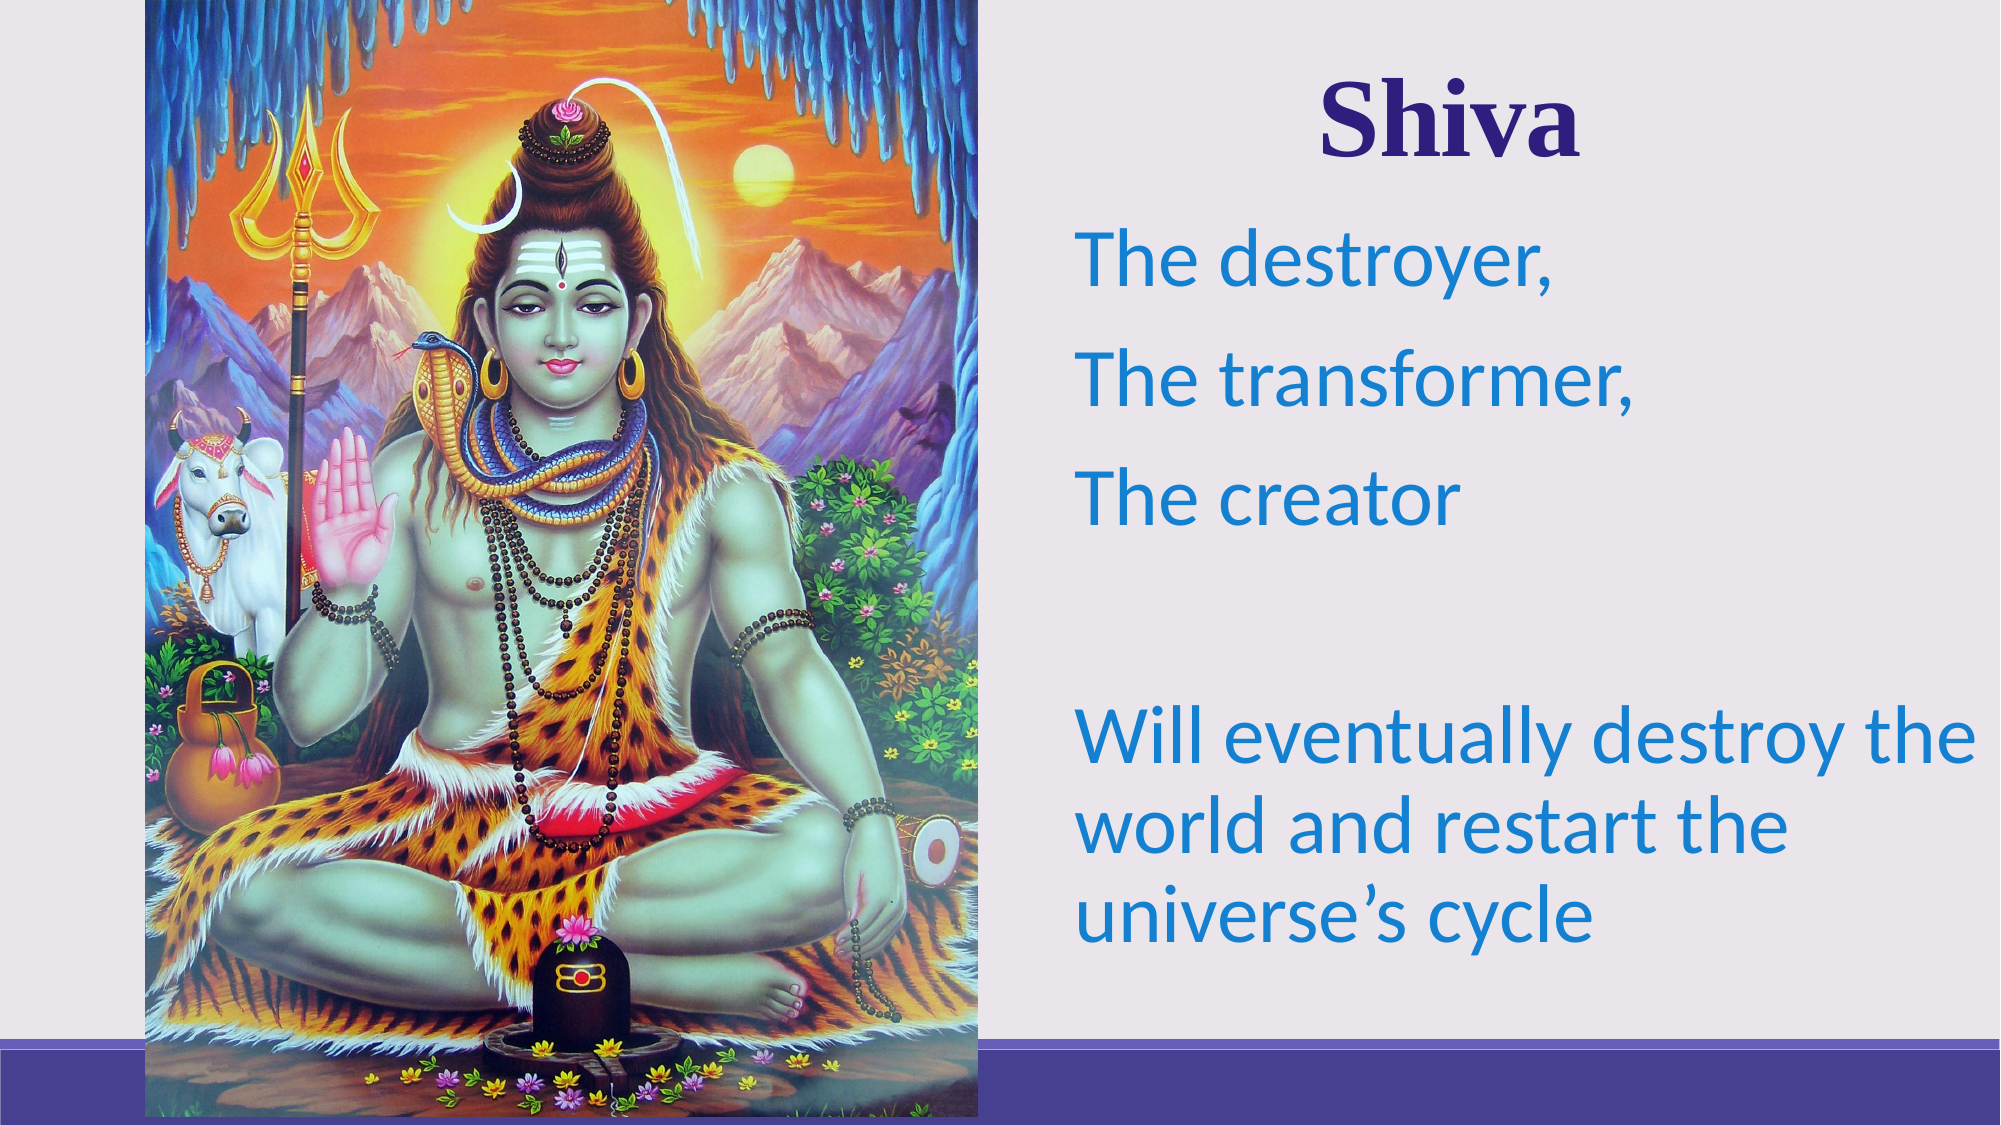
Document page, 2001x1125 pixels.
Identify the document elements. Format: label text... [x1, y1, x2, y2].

list The destroyer, The transformer, The creator Will eventually destroy the world and restart the universe’s cycle [1055, 207, 2000, 1083]
picture [145, 0, 978, 1118]
title Shiva [1302, 0, 1753, 188]
